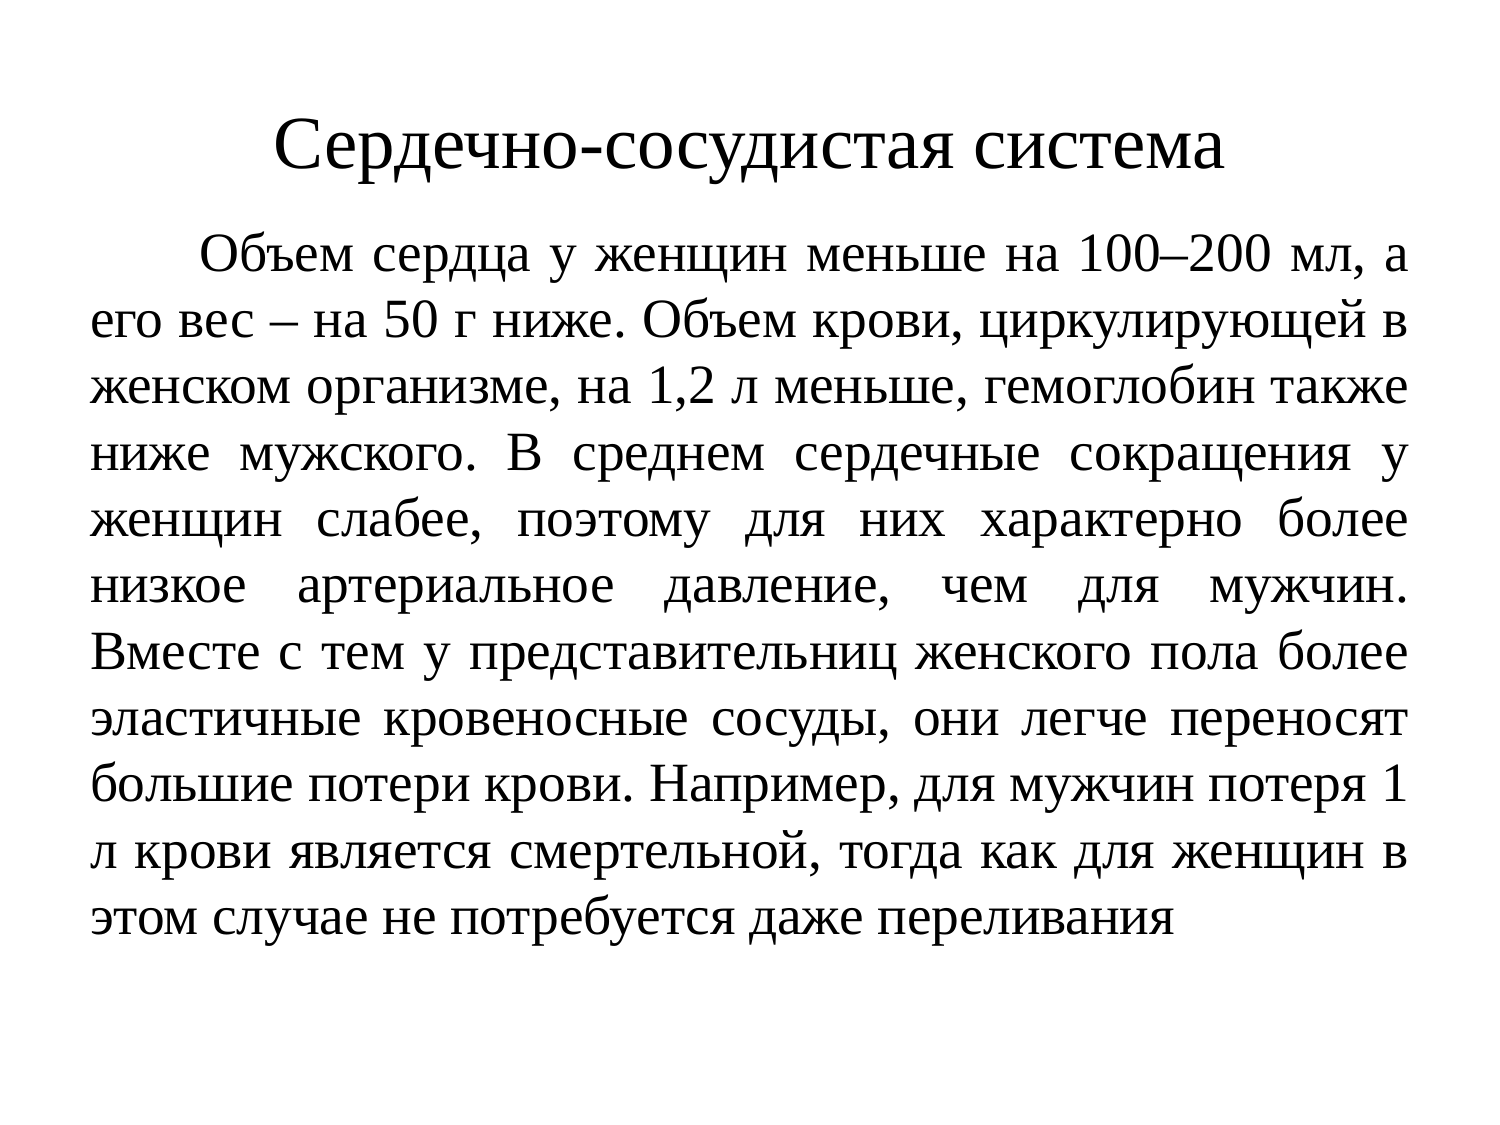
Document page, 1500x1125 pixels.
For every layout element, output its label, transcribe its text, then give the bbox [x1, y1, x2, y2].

title Сердечно-сосудистая система [75, 45, 1425, 208]
list Объем сердца у женщин меньше на 100–200 мл, а его вес – на 50 г ниже. Объем крови, циркулирующей в женском организме, на 1,2 л меньше, гемоглобин также ниже мужского. В среднем сердечные сокращения у женщин слабее, поэтому для них характерно более низкое артериальное давление, чем для мужчин. Вместе с тем у представительниц женского пола более эластичные кровеносные сосуды, они легче переносят большие потери крови. Например, для мужчин потеря 1 л крови является смертельной, тогда как для женщин в этом случае не потребуется даже переливания [75, 208, 1425, 1005]
